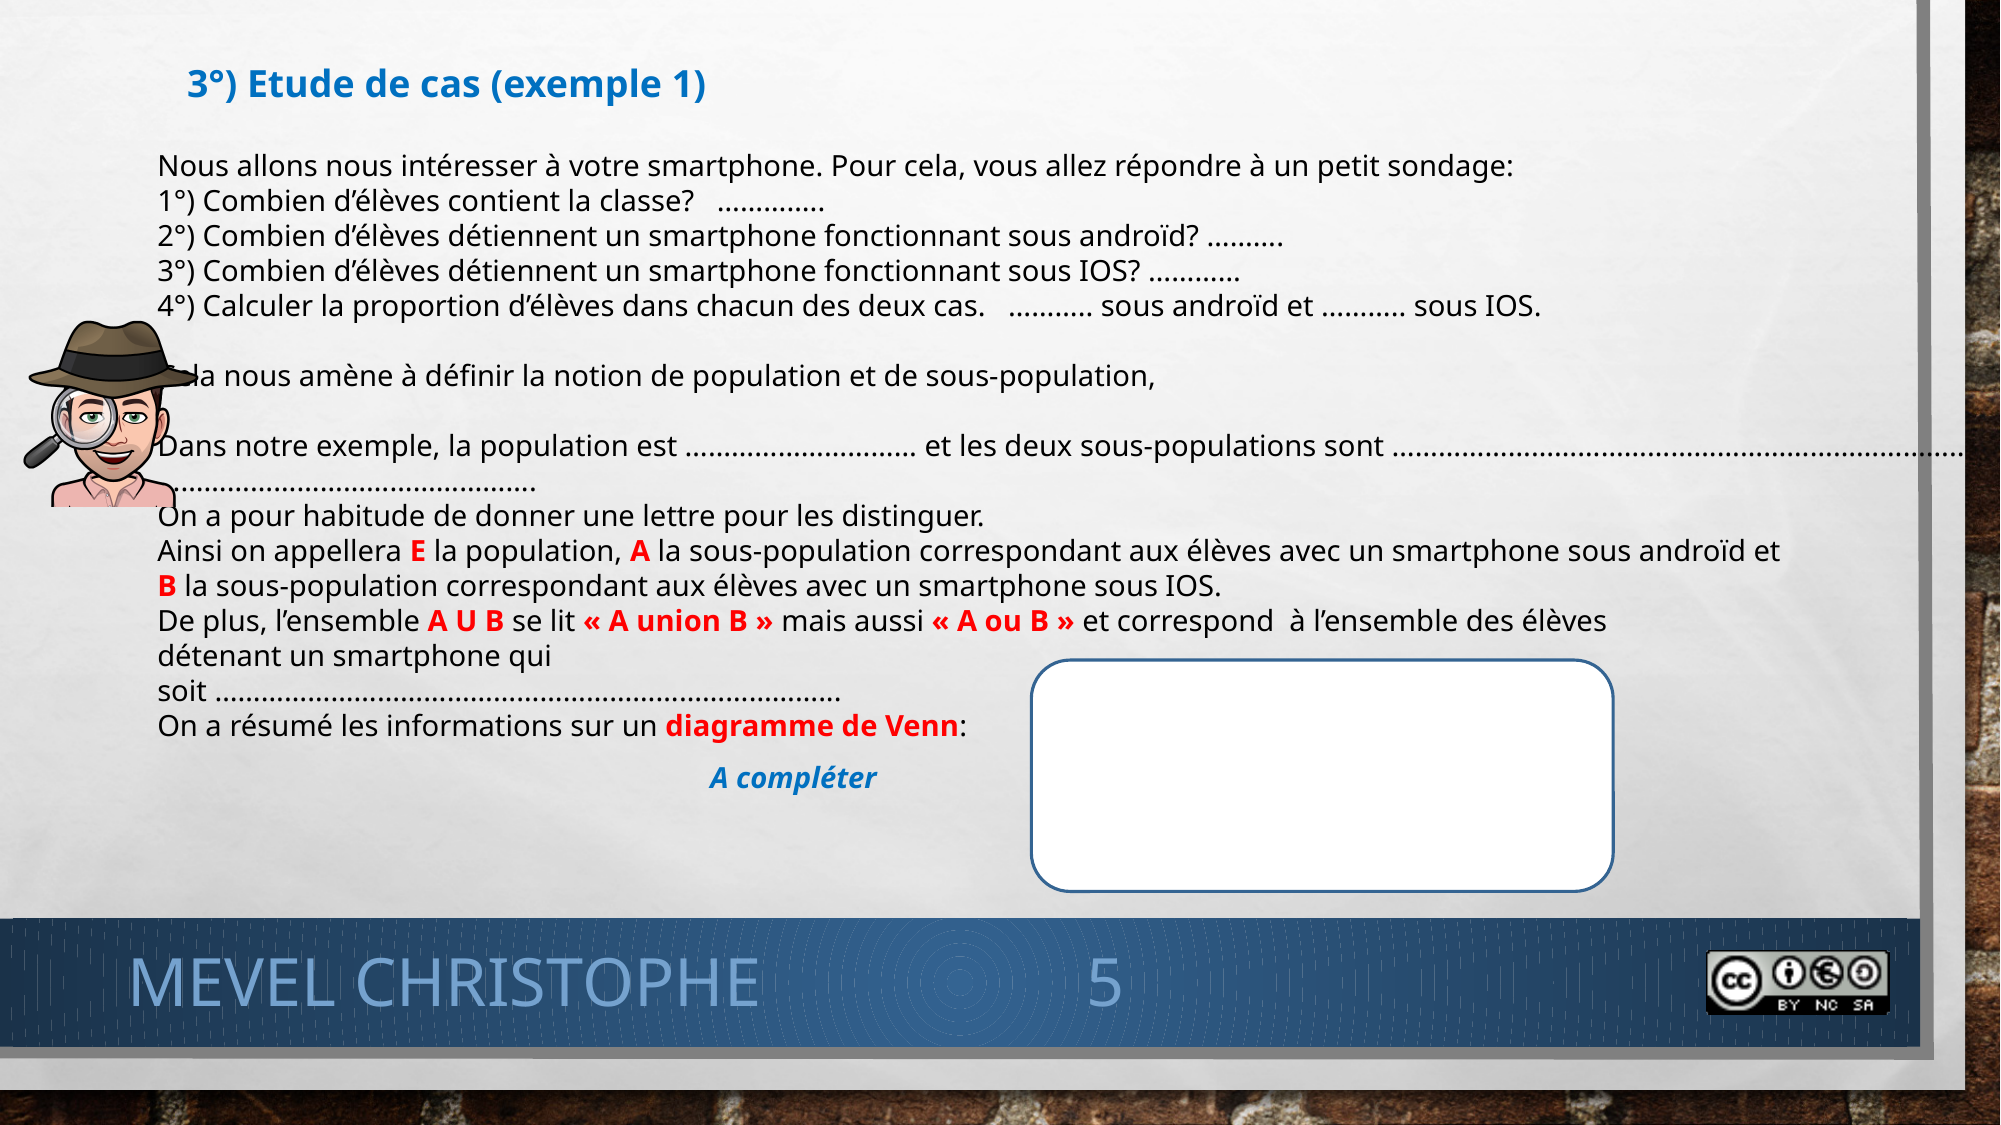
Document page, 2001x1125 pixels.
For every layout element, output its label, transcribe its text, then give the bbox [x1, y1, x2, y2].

picture [0, 0, 2000, 1125]
text_box A compléter [695, 751, 892, 802]
text_box 3°) Etude de cas (exemple 1) [172, 52, 722, 113]
picture [13, 307, 212, 507]
text_box Nous allons nous intéresser à votre smartphone. Pour cela, vous allez répondre à un petit sondage: 1°) Combien d’élèves contient la classe? ………….. 2°) Combien d’élèves détiennent un smartphone fonctionnant sous androïd? ………. 3°) Combien d’élèves détiennent un smartphone fonctionnant sous IOS? ………… 4°) Calculer la proportion d’élèves dans chacun des deux cas. ……….. sous androïd et ……….. sous IOS. Cela nous amène à définir la notion de population et de sous-population, Dans notre exemple, la population est ………………………… et les deux sous-populations sont ……………………………………………………………….. …………………………………………. On a pour habitude de donner une lettre pour les distinguer. Ainsi on appellera E la population, A la sous-population correspondant aux élèves avec un smartphone sous androïd et B la sous-population correspondant aux élèves avec un smartphone sous IOS. De plus, l’ensemble A U B se lit « A union B » mais aussi « A ou B » et correspond à l’ensemble des élèves détenant un smartphone qui soit ……………………………………………………………………... On a résumé les informations sur un diagramme de Venn: [142, 140, 1981, 750]
slide_number 5 [1031, 944, 1181, 1027]
footer mevel christophe [112, 944, 1015, 1027]
text_box [1029, 658, 1615, 894]
picture [1706, 950, 1890, 1016]
